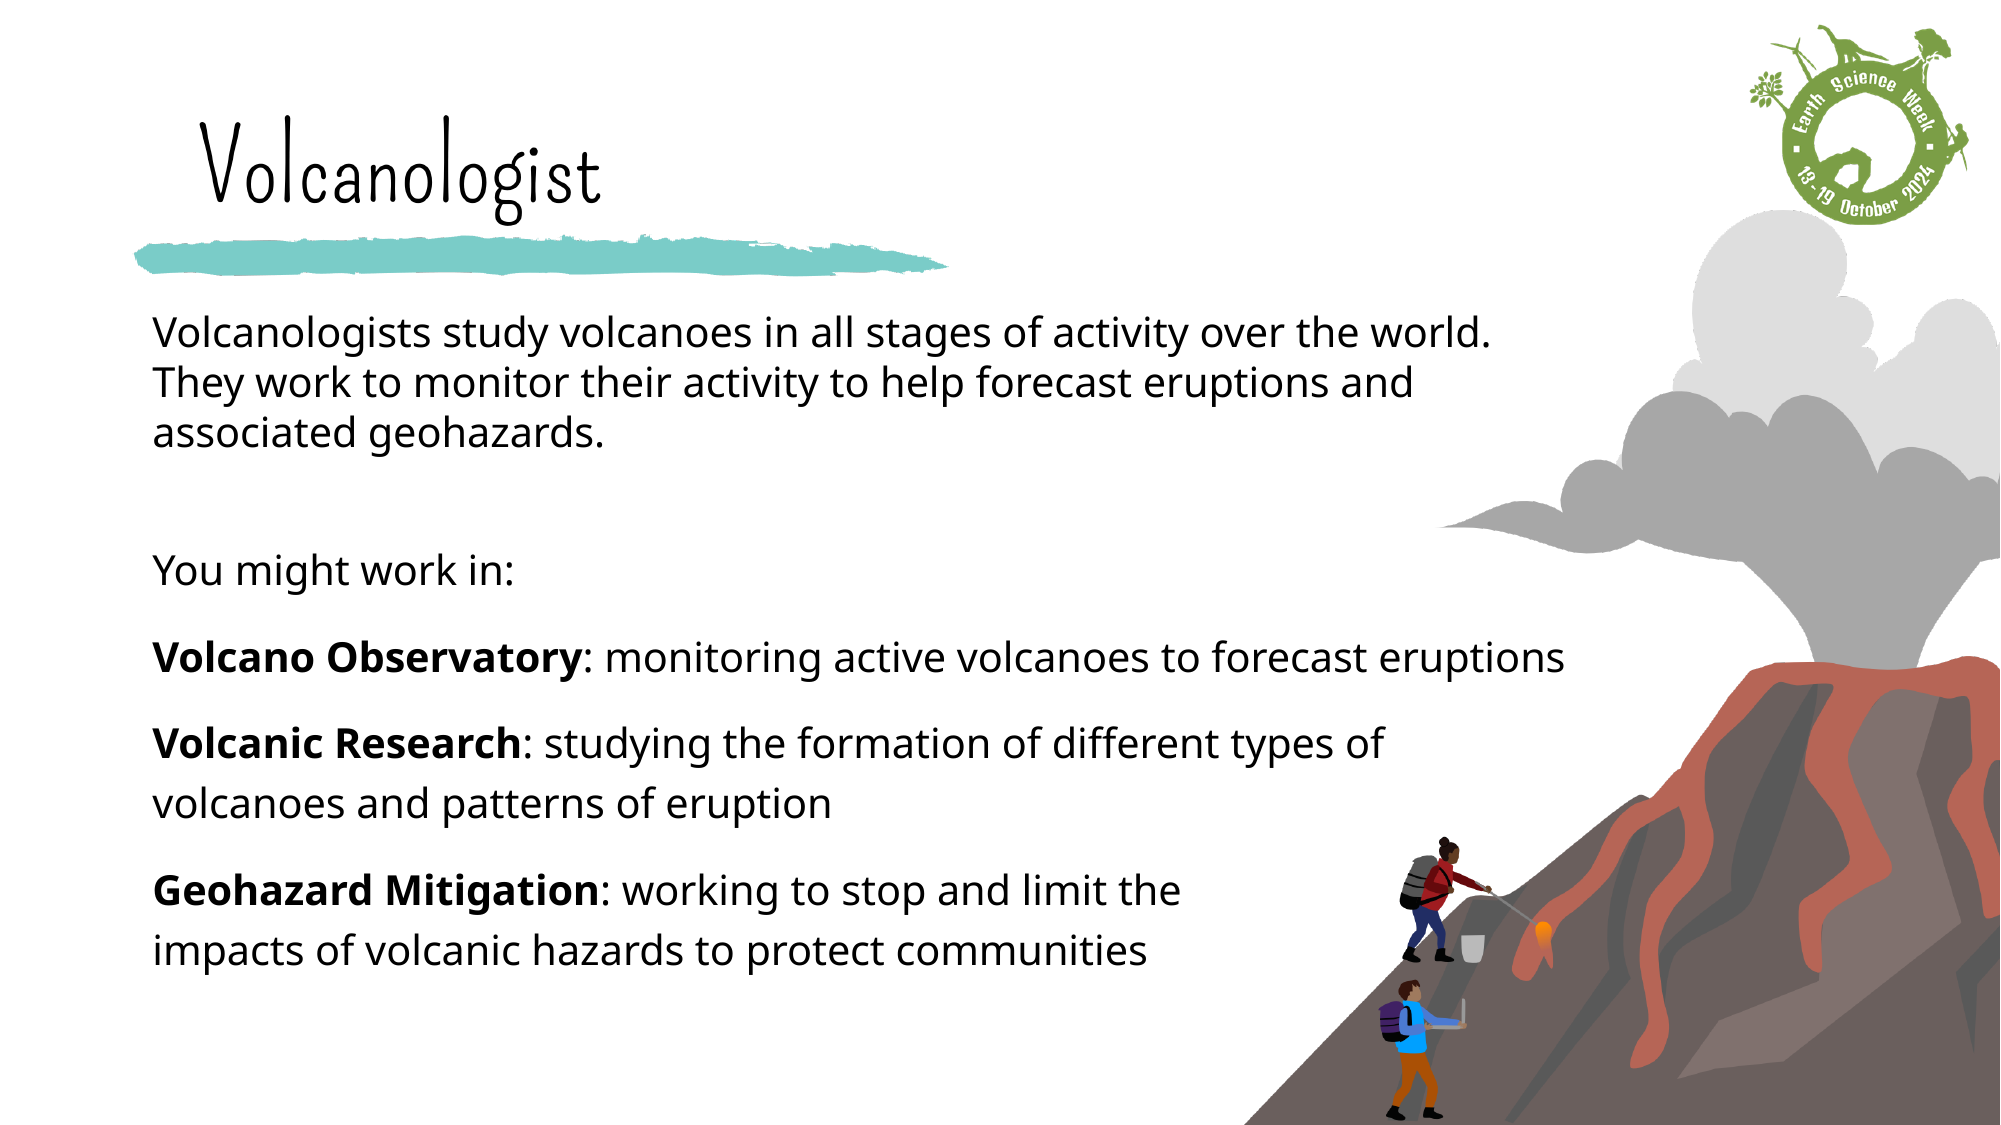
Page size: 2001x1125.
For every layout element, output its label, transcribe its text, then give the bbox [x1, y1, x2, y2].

picture [1185, 19, 2000, 1125]
list Volcanologists study volcanoes in all stages of activity over the world. They work to monitor their activity to help forecast eruptions and associated geohazards. You might work in: Volcano Observatory: monitoring active volcanoes to forecast eruptions Volcanic Research: studying the formation of different types of volcanoes and patterns of eruption Geohazard Mitigation: working to stop and limit the impacts of volcanic hazards to protect communities [137, 299, 1185, 1014]
picture [0, 65, 1089, 289]
